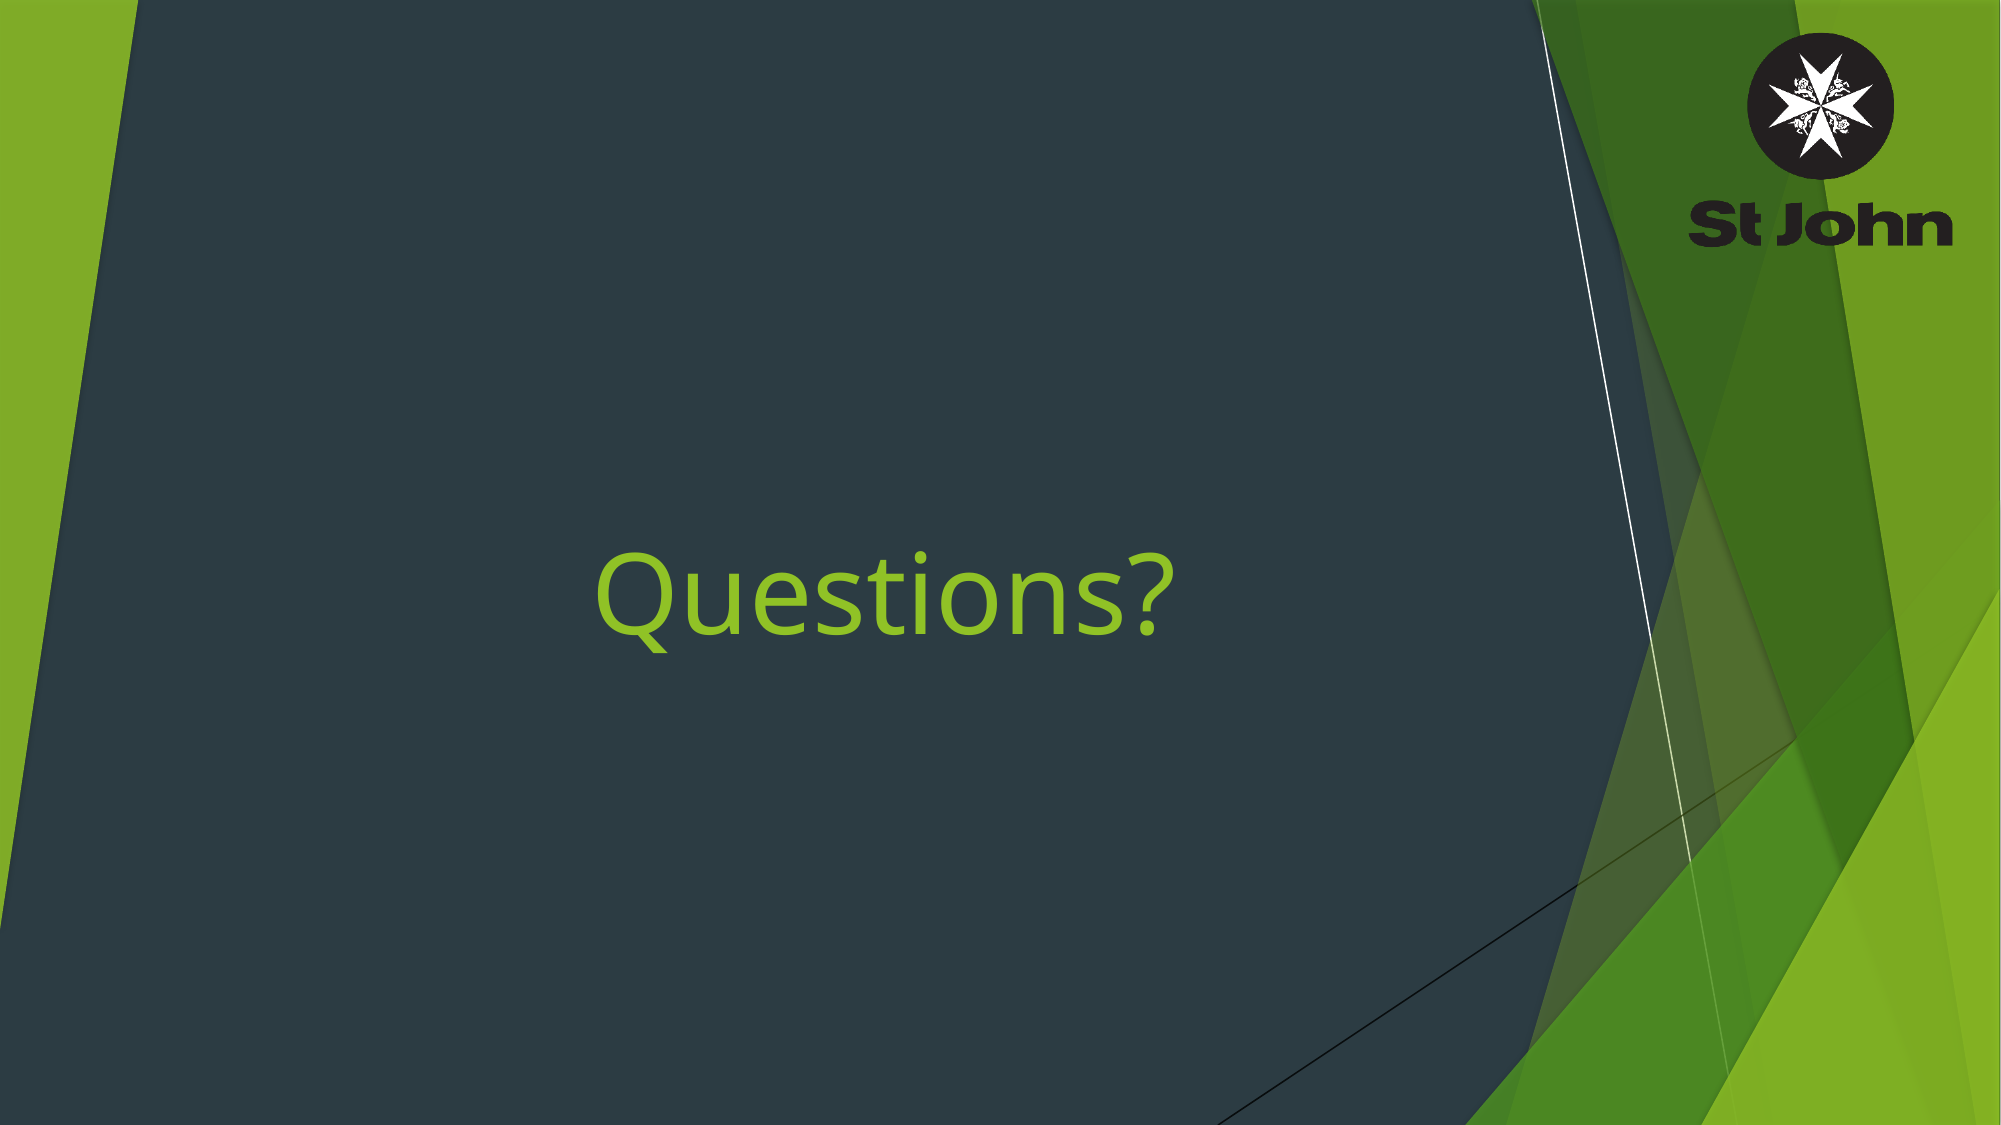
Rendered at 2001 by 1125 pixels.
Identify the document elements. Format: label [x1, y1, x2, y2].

picture [1686, 31, 1956, 251]
text_box [0, 0, 2000, 1125]
